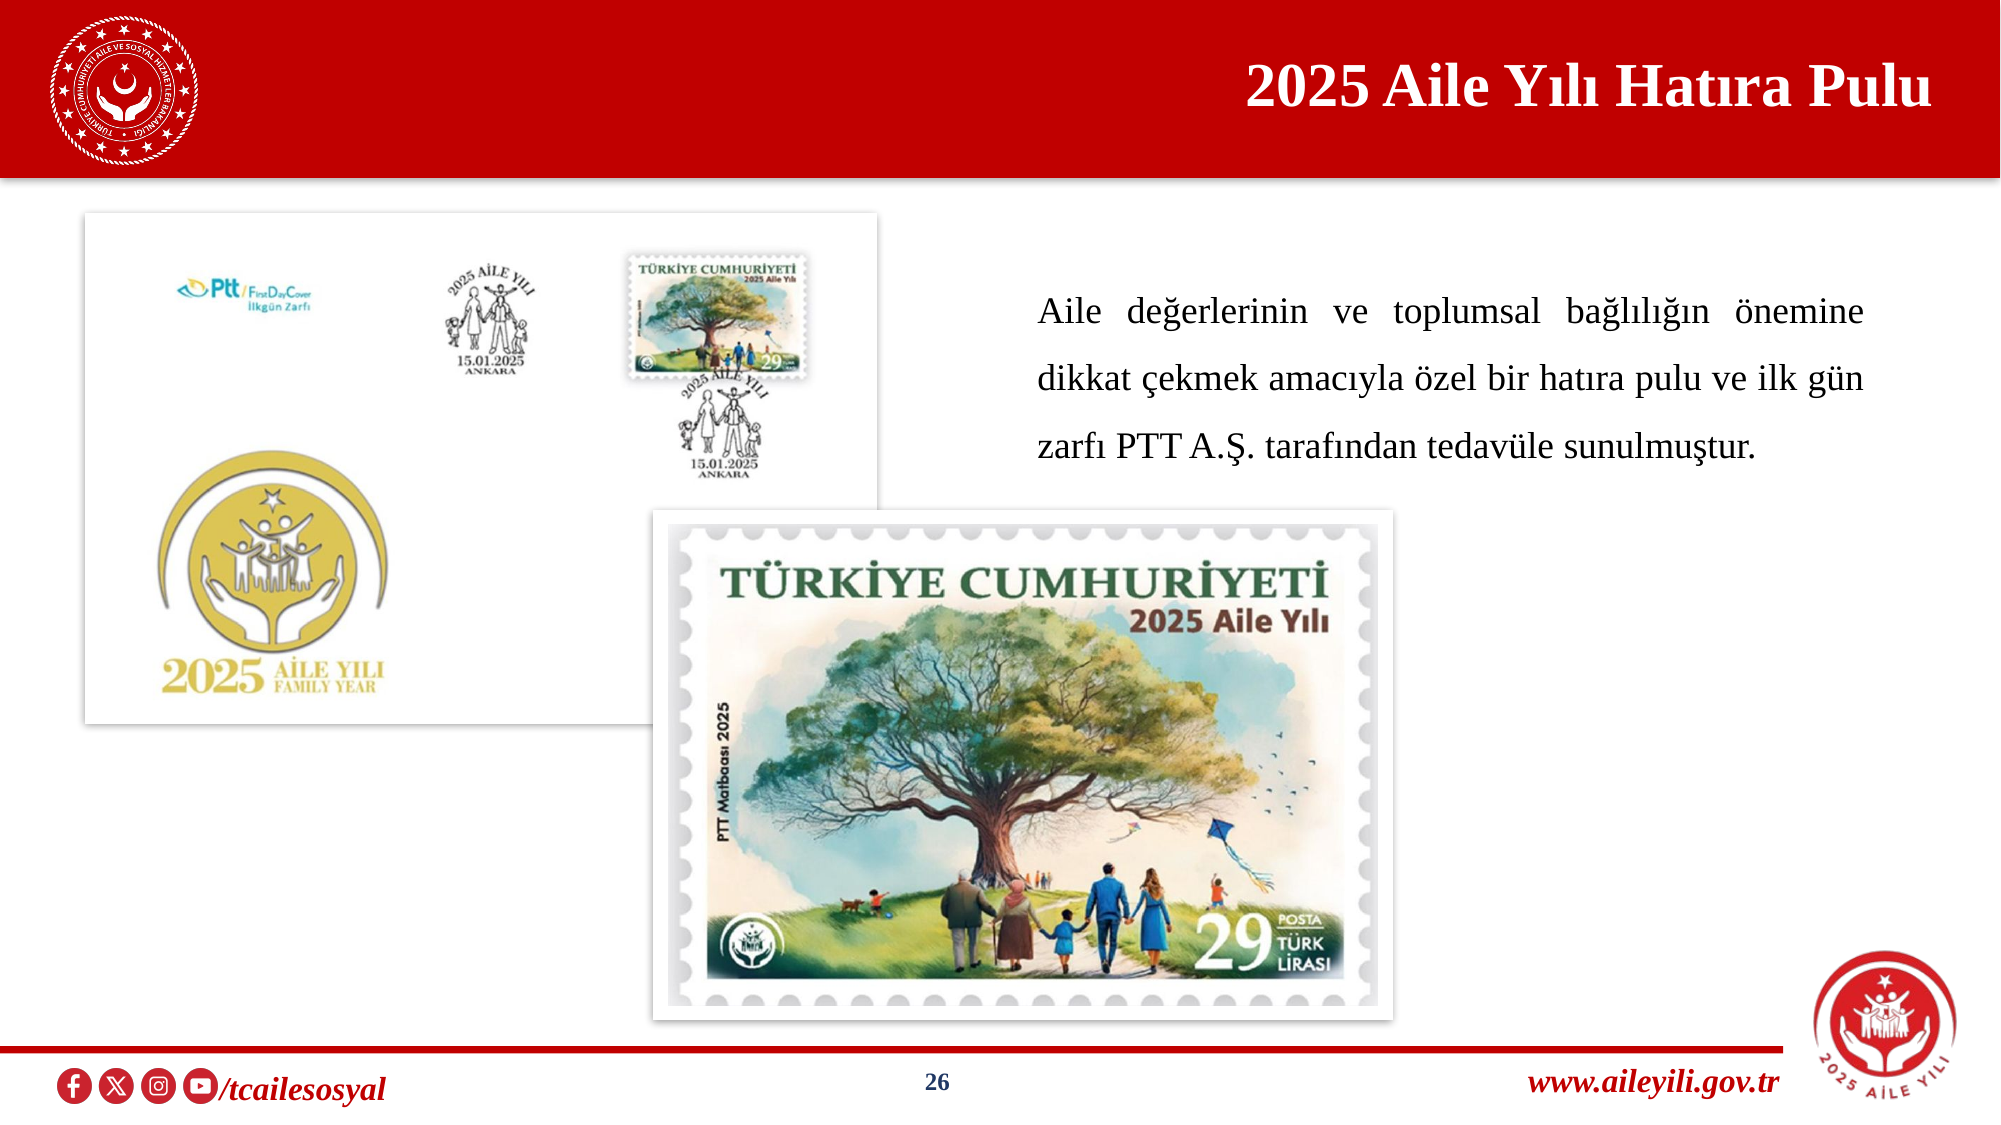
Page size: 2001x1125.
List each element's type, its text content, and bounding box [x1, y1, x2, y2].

title 2025 Aile Yılı Hatıra Pulu [807, 44, 1949, 148]
picture [50, 16, 198, 165]
slide_number 26 [712, 1057, 1163, 1118]
picture [99, 227, 1379, 1006]
text_box Aile değerlerinin ve toplumsal bağlılığın önemine dikkat çekmek amacıyla özel bir hatıra pulu ve ilk gün zarfı PTT A.Ş. tarafından tedavüle sunulmuştur. [1022, 256, 1881, 474]
picture [57, 1068, 218, 1104]
picture [1795, 943, 1976, 1110]
